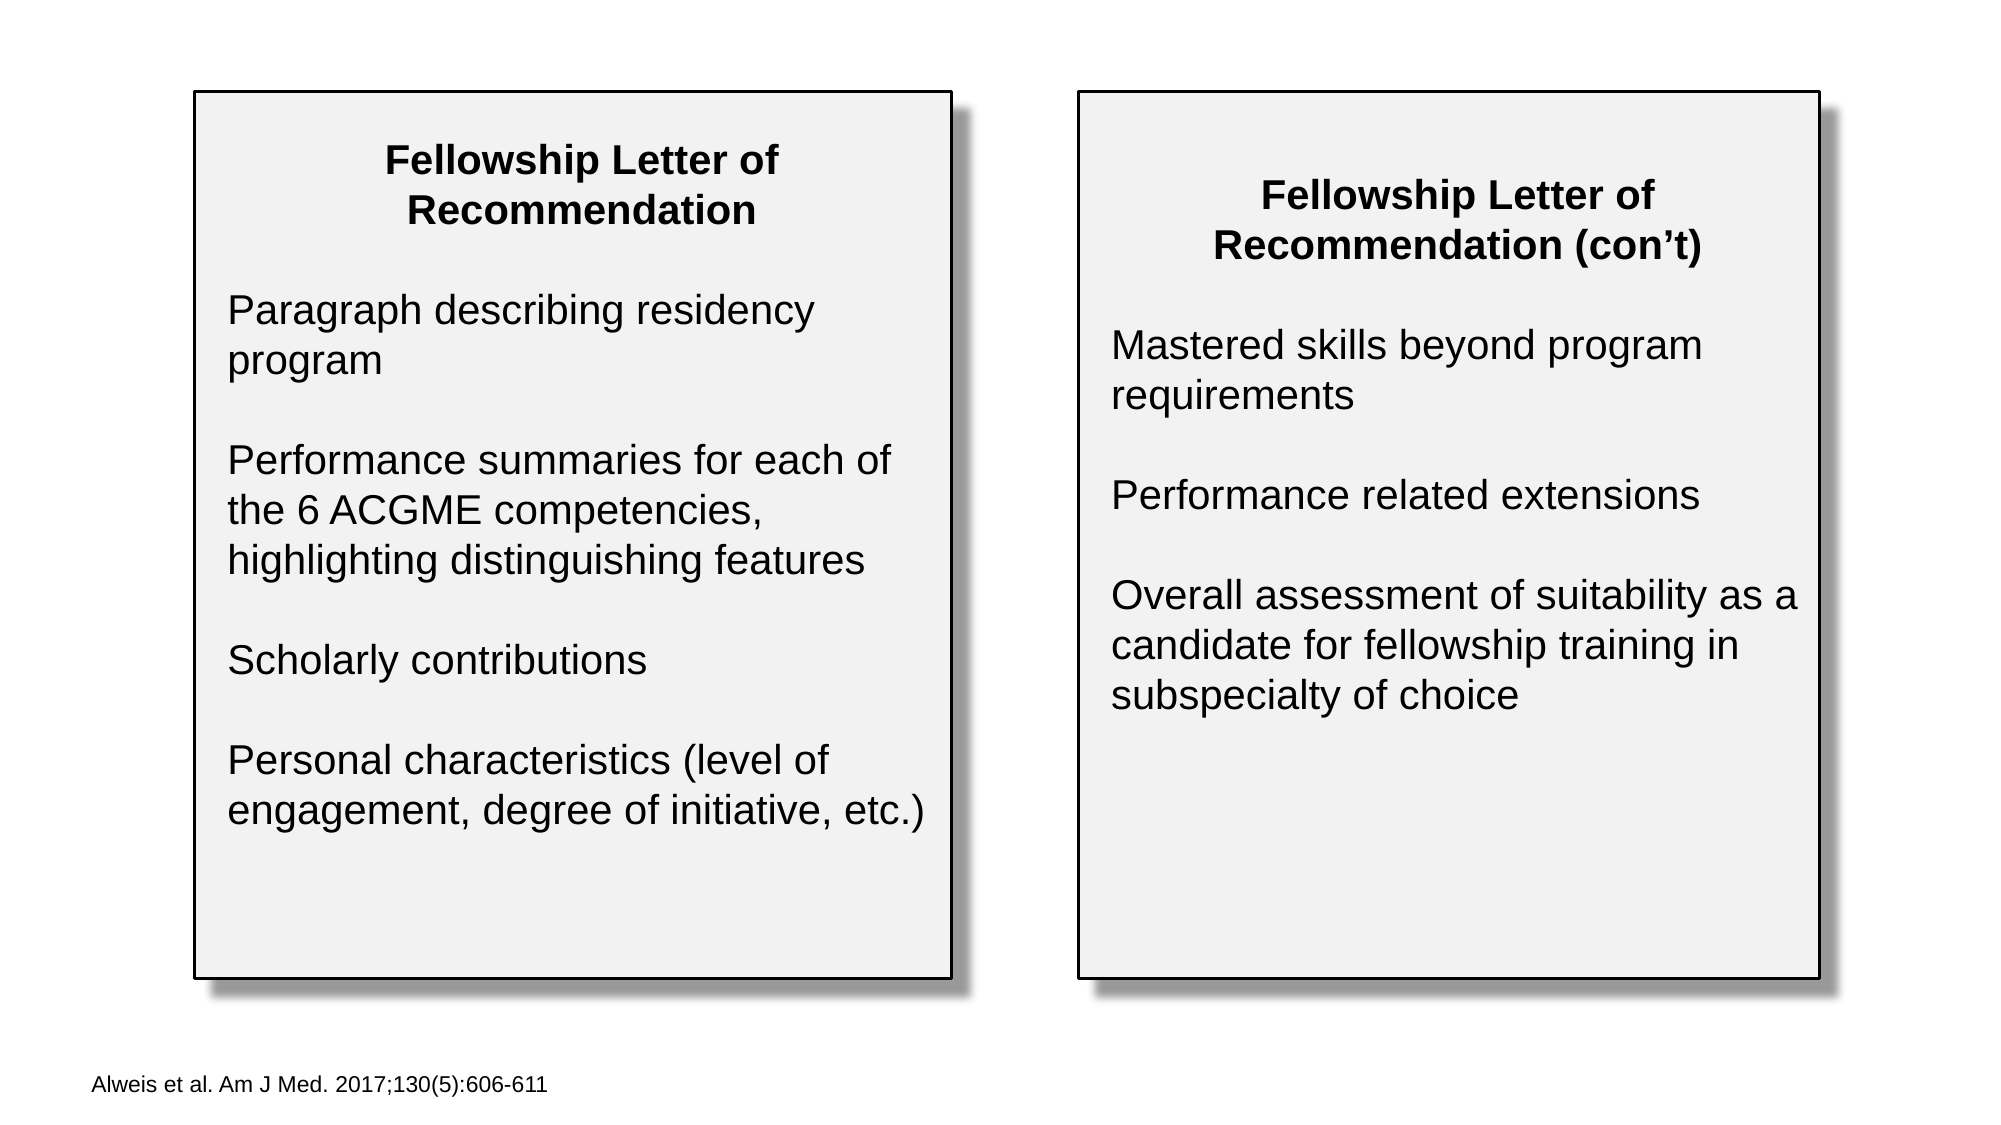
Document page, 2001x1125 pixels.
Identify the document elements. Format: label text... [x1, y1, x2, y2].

text_box Fellowship Letter of Recommendation Paragraph describing residency program Performance summaries for each of the 6 ACGME competencies, highlighting distinguishing features Scholarly contributions Personal characteristics (level of engagement, degree of initiative, etc.) [193, 90, 953, 981]
text_box Alweis et al. Am J Med. 2017;130(5):606-611 [76, 1061, 971, 1105]
text_box Fellowship Letter of Recommendation (con’t) Mastered skills beyond program requirements Performance related extensions Overall assessment of suitability as a candidate for fellowship training in subspecialty of choice [1076, 90, 1821, 981]
